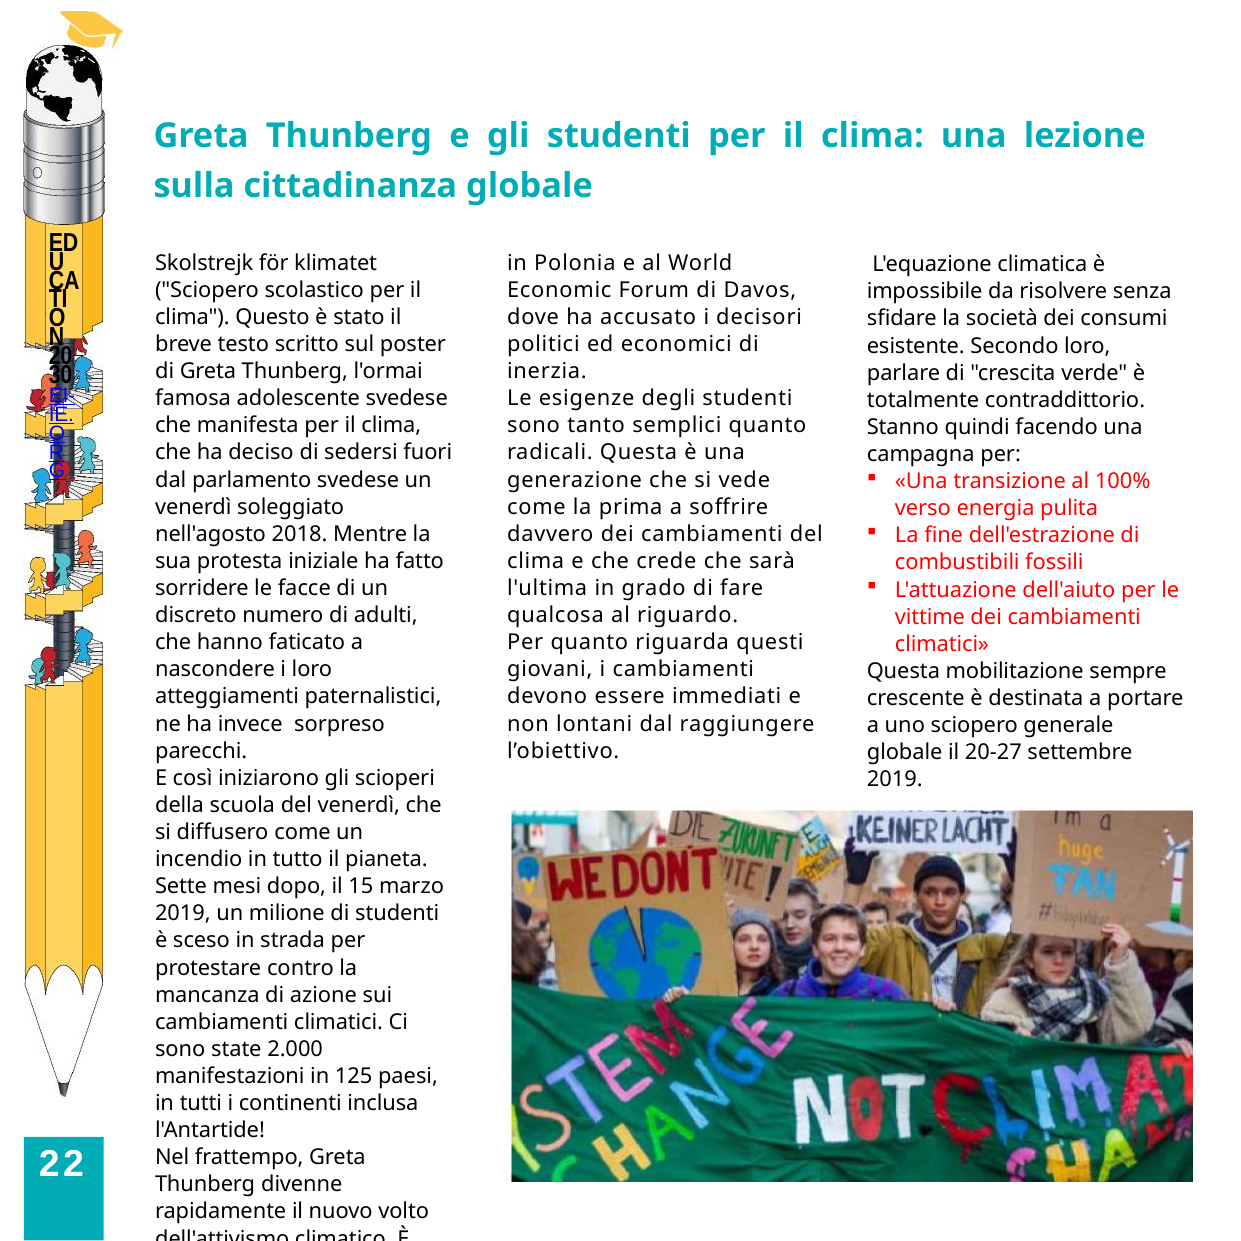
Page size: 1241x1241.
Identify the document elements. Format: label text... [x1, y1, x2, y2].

list 22 [23, 1136, 104, 1241]
list in Polonia e al World Economic Forum di Davos, dove ha accusato i decisori politici ed economici di inerzia. Le esigenze degli studenti sono tanto semplici quanto radicali. Questa è una generazione che si vede come la prima a soffrire davvero dei cambiamenti del clima e che crede che sarà l'ultima in grado di fare qualcosa al riguardo. Per quanto riguarda questi giovani, i cambiamenti devono essere immediati e non lontani dal raggiungere l’obiettivo. [507, 246, 837, 762]
picture [23, 11, 123, 1097]
list L'equazione climatica è impossibile da risolvere senza sfidare la società dei consumi esistente. Secondo loro, parlare di "crescita verde" è totalmente contraddittorio. Stanno quindi facendo una campagna per: «Una transizione al 100% verso energia pulita La fine dell'estrazione di combustibili fossili L'attuazione dell'aiuto per le vittime dei cambiamenti climatici» Questa mobilitazione sempre crescente è destinata a portare a uno sciopero generale globale il 20-27 settembre 2019. [866, 246, 1197, 761]
list Greta Thunberg e gli studenti per il clima: una lezione sulla cittadinanza globale [153, 10, 1147, 247]
list Skolstrejk för klimatet ("Sciopero scolastico per il clima"). Questo è stato il breve testo scritto sul poster di Greta Thunberg, l'ormai famosa adolescente svedese che manifesta per il clima, che ha deciso di sedersi fuori dal parlamento svedese un venerdì soleggiato nell'agosto 2018. Mentre la sua protesta iniziale ha fatto sorridere le facce di un discreto numero di adulti, che hanno faticato a nascondere i loro atteggiamenti paternalistici, ne ha invece sorpreso parecchi. E così iniziarono gli scioperi della scuola del venerdì, che si diffusero come un incendio in tutto il pianeta. Sette mesi dopo, il 15 marzo 2019, un milione di studenti è sceso in strada per protestare contro la mancanza di azione sui cambiamenti climatici. Ci sono state 2.000 manifestazioni in 125 paesi, in tutti i continenti inclusa l'Antartide! Nel frattempo, Greta Thunberg divenne rapidamente il nuovo volto dell'attivismo climatico. È stata spinta sotto i riflettori internazionali al COP 24 [147, 246, 477, 1209]
picture [506, 805, 1193, 1182]
